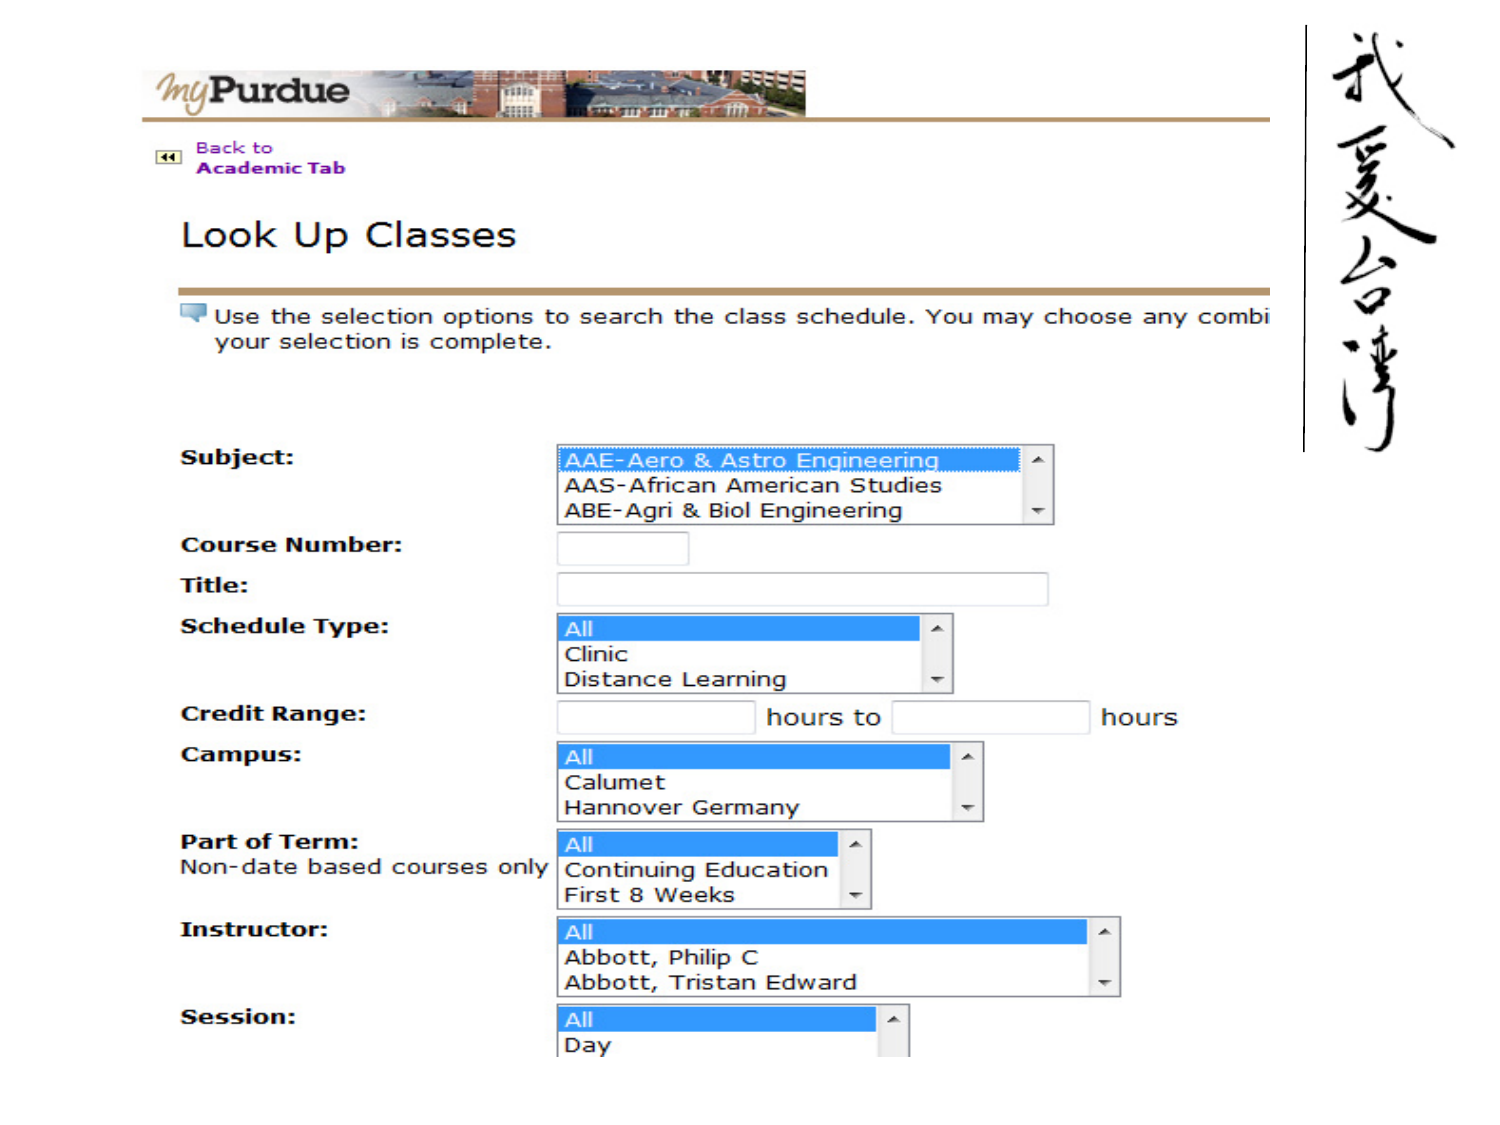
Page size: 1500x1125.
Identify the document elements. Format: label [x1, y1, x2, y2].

picture [1324, 23, 1457, 458]
picture [135, 66, 1270, 1058]
